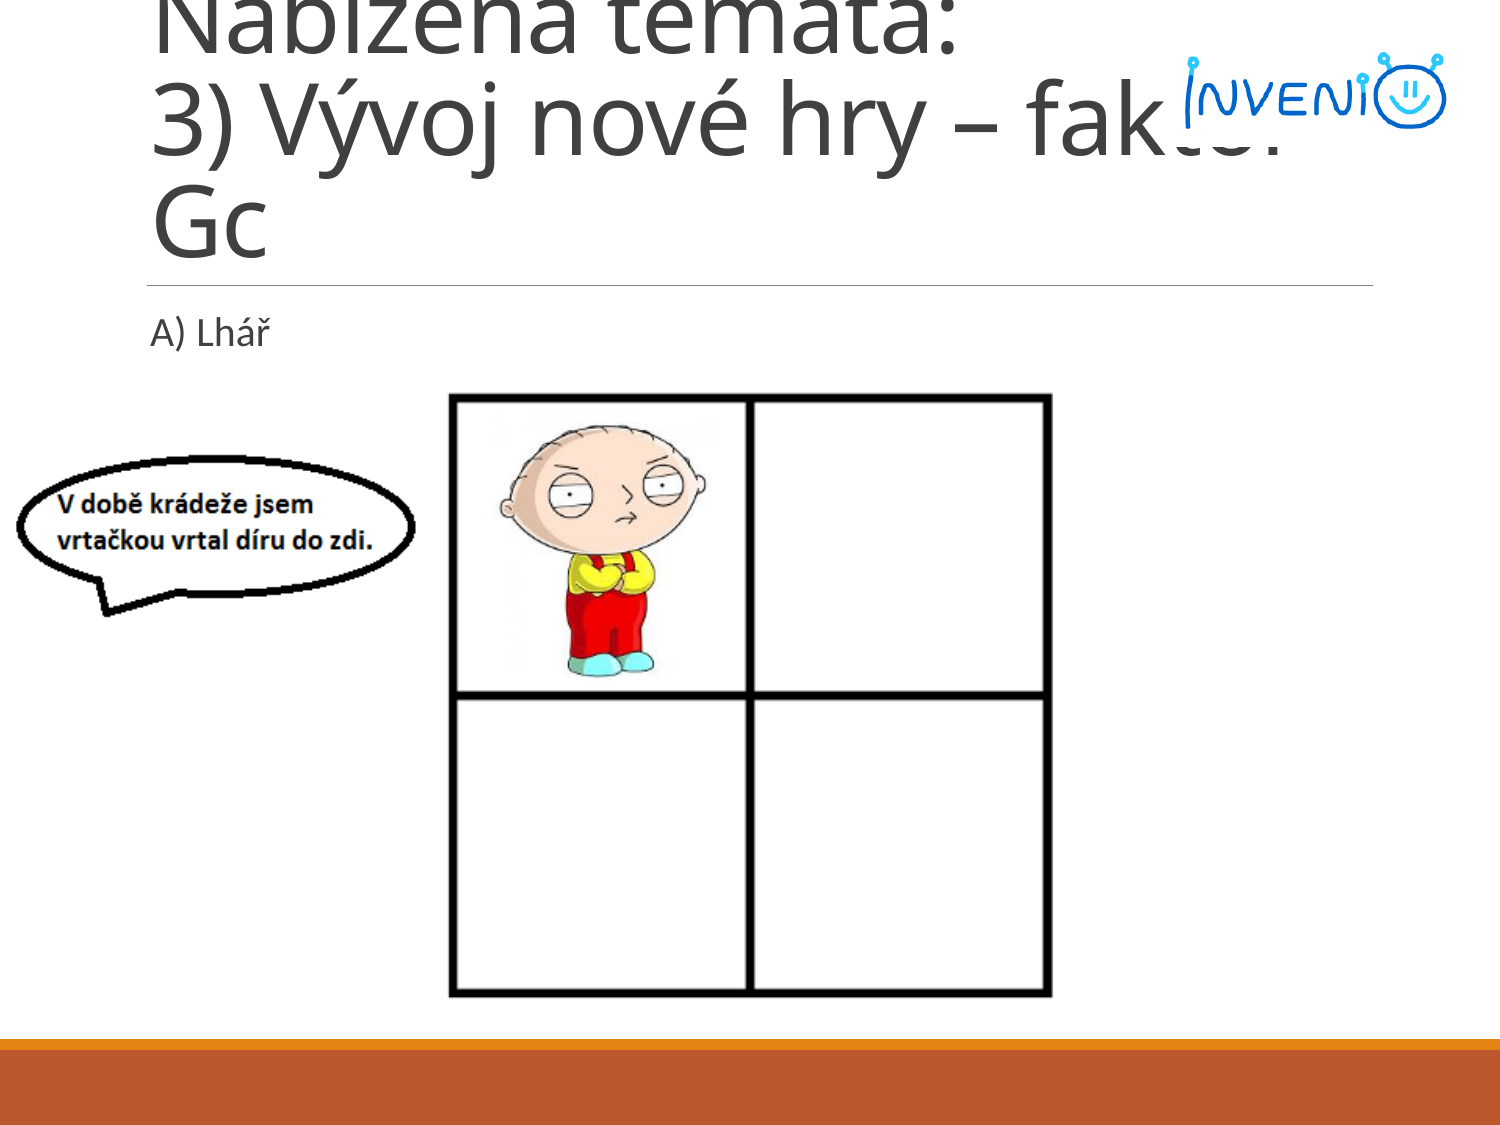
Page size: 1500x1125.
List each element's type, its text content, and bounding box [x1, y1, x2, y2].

title Nabízená témata: 3) Vývoj nové hry – faktor Gc [135, 47, 1373, 285]
picture [1166, 28, 1458, 147]
picture [0, 385, 1076, 1007]
list A) Lhář [135, 302, 1373, 963]
